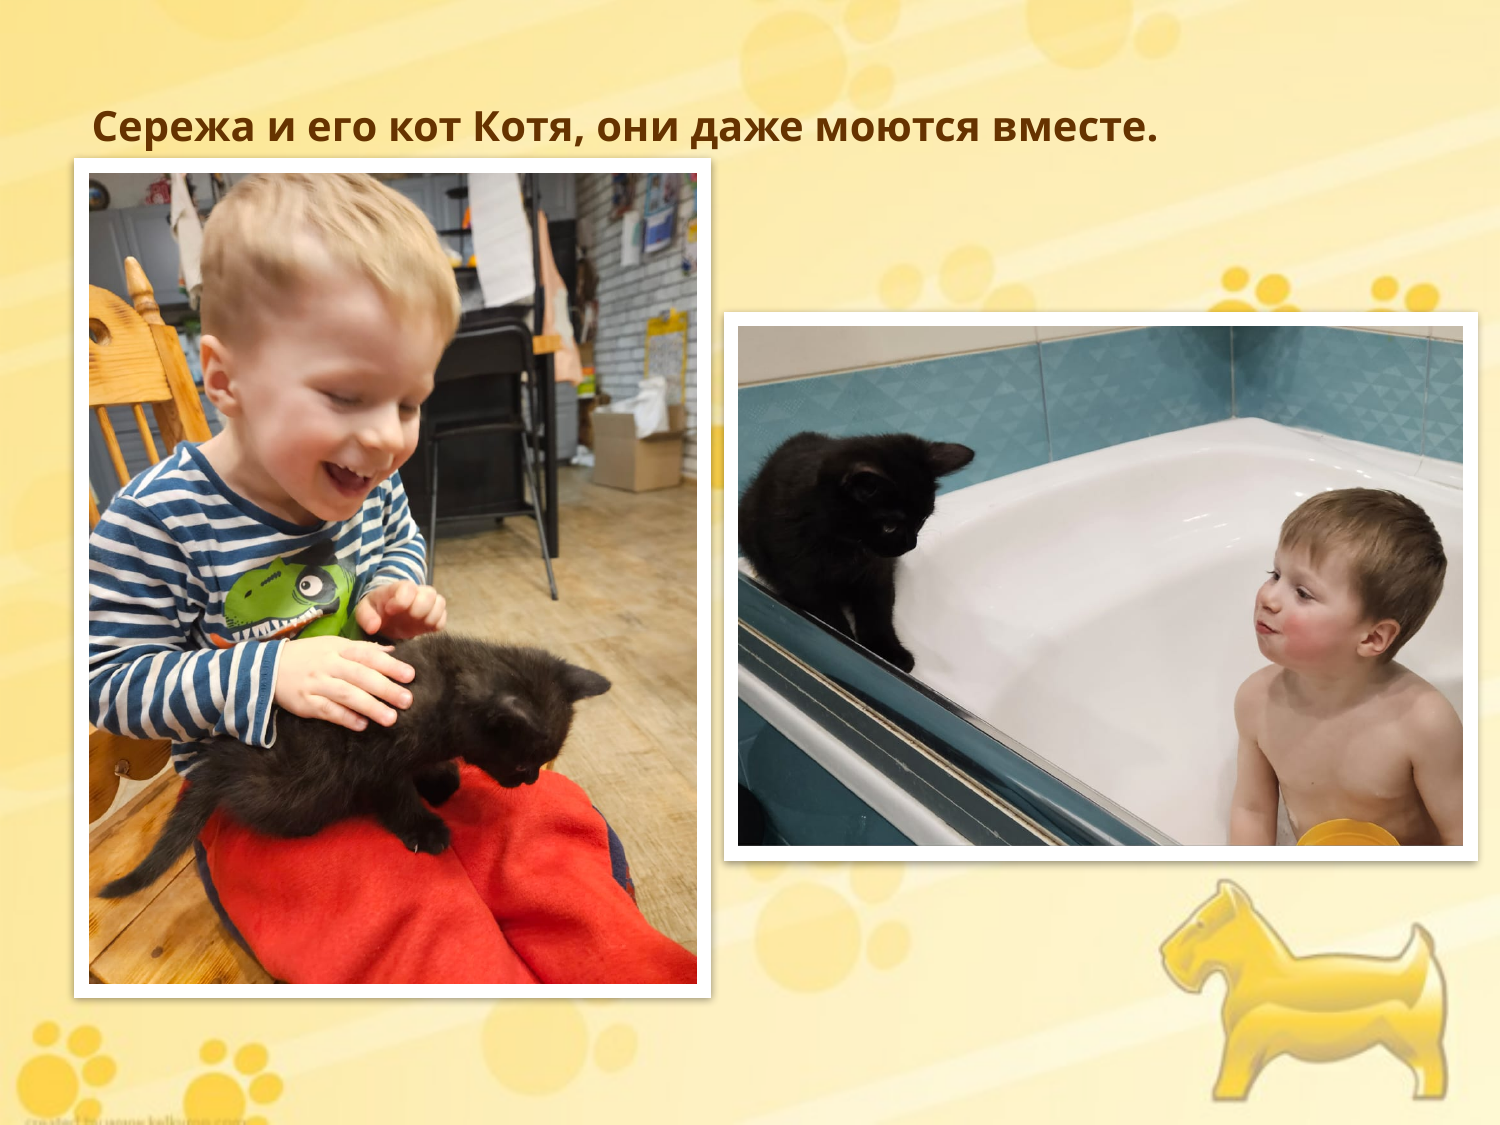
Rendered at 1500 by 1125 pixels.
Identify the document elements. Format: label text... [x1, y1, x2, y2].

picture [88, 172, 697, 984]
picture [737, 326, 1464, 847]
title Сережа и его кот Котя, они даже моются вместе. [76, 42, 1427, 161]
